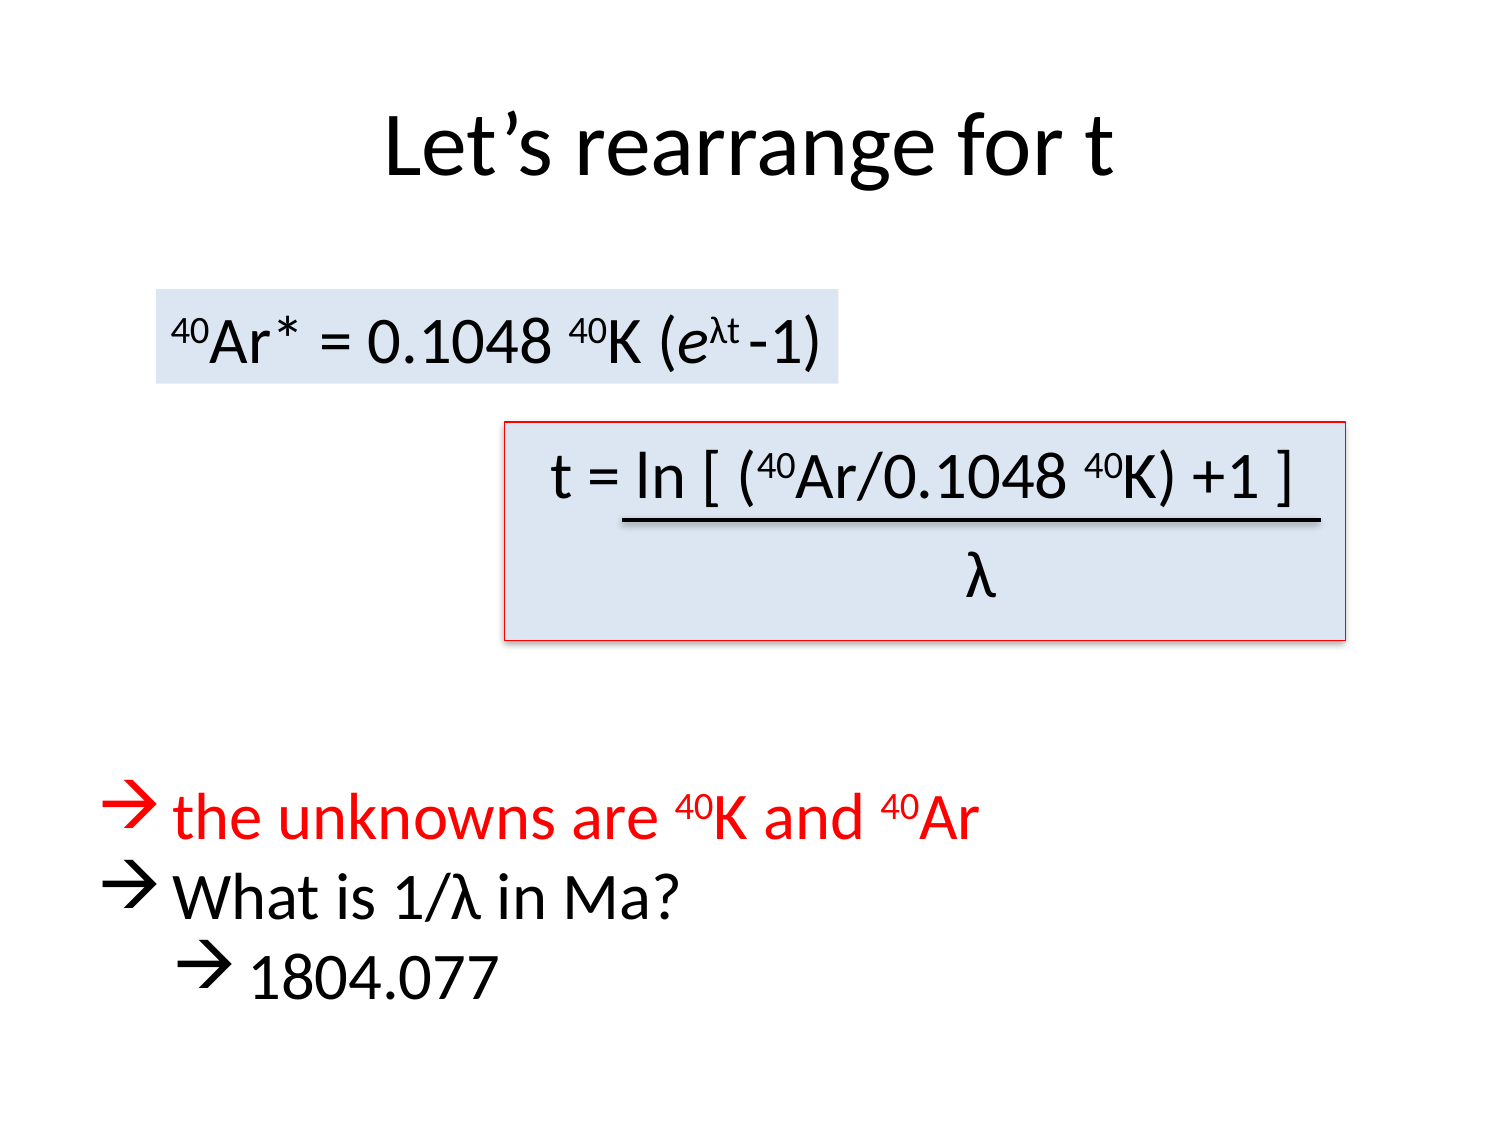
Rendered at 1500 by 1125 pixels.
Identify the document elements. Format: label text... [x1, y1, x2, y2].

text_box [504, 421, 1346, 641]
title Let’s rearrange for t [75, 45, 1425, 233]
text_box λ [951, 529, 1012, 618]
text_box the unknowns are 40K and 40Ar What is 1/λ in Ma? 1804.077 [82, 765, 997, 1021]
text_box 40Ar* = 0.1048 40K (eλt -1) [155, 289, 839, 384]
text_box t = ln [ (40Ar/0.1048 40K) +1 ] [535, 424, 1311, 520]
